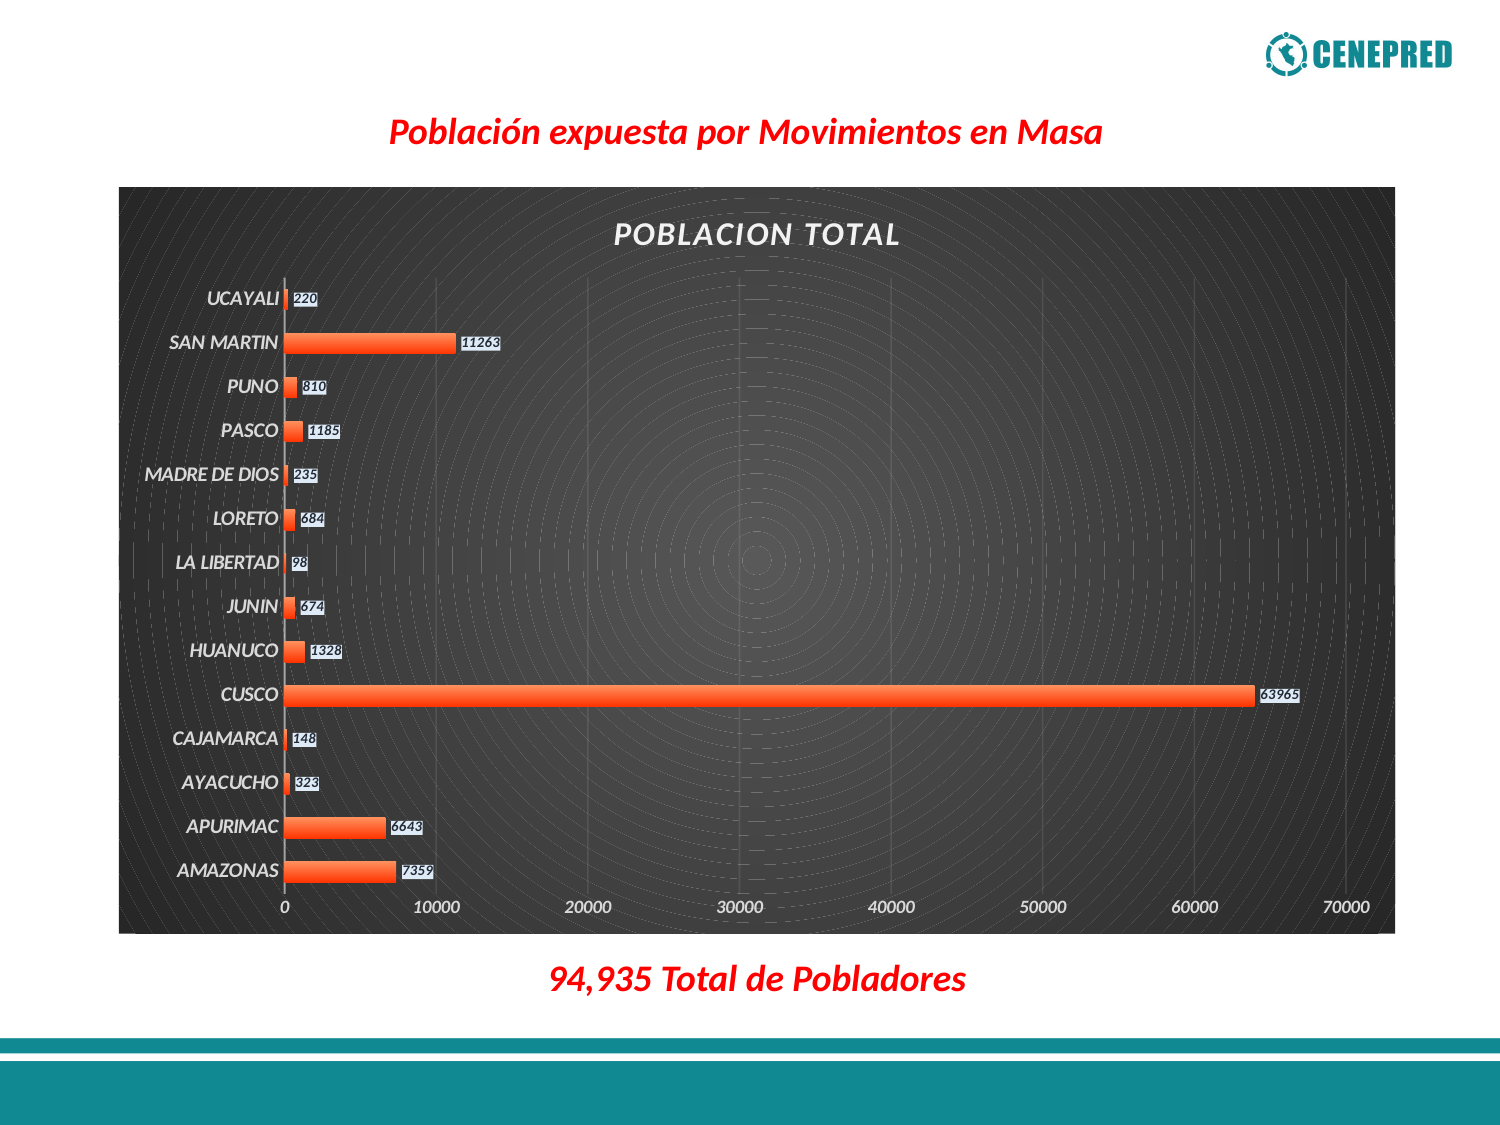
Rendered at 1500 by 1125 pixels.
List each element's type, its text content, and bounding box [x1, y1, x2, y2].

picture [0, 0, 1500, 1125]
text_box 94,935 Total de Pobladores [498, 946, 1016, 1007]
chart [118, 186, 1396, 934]
text_box Población expuesta por Movimientos en Masa [373, 99, 1120, 160]
